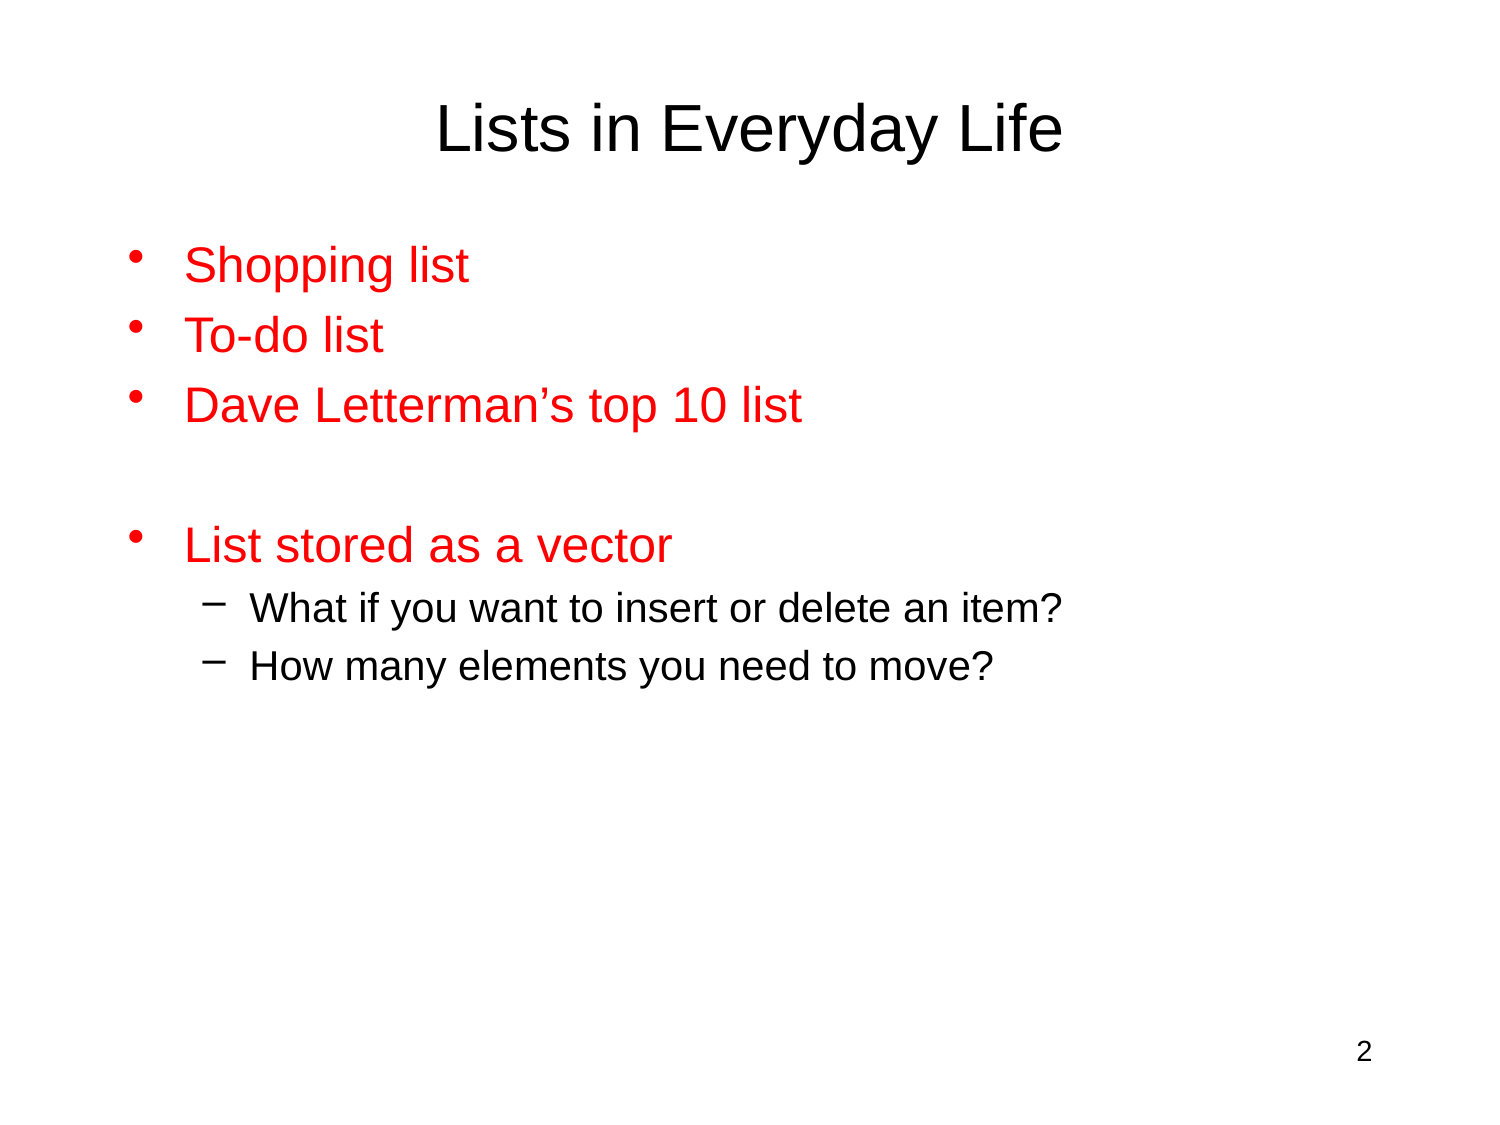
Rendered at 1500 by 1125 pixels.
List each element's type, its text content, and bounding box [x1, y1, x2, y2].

slide_number 2 [1074, 1024, 1388, 1101]
list Shopping list To-do list Dave Letterman’s top 10 list List stored as a vector What if you want to insert or delete an item? How many elements you need to move? [112, 224, 1388, 1000]
title Lists in Everyday Life [112, 62, 1388, 188]
